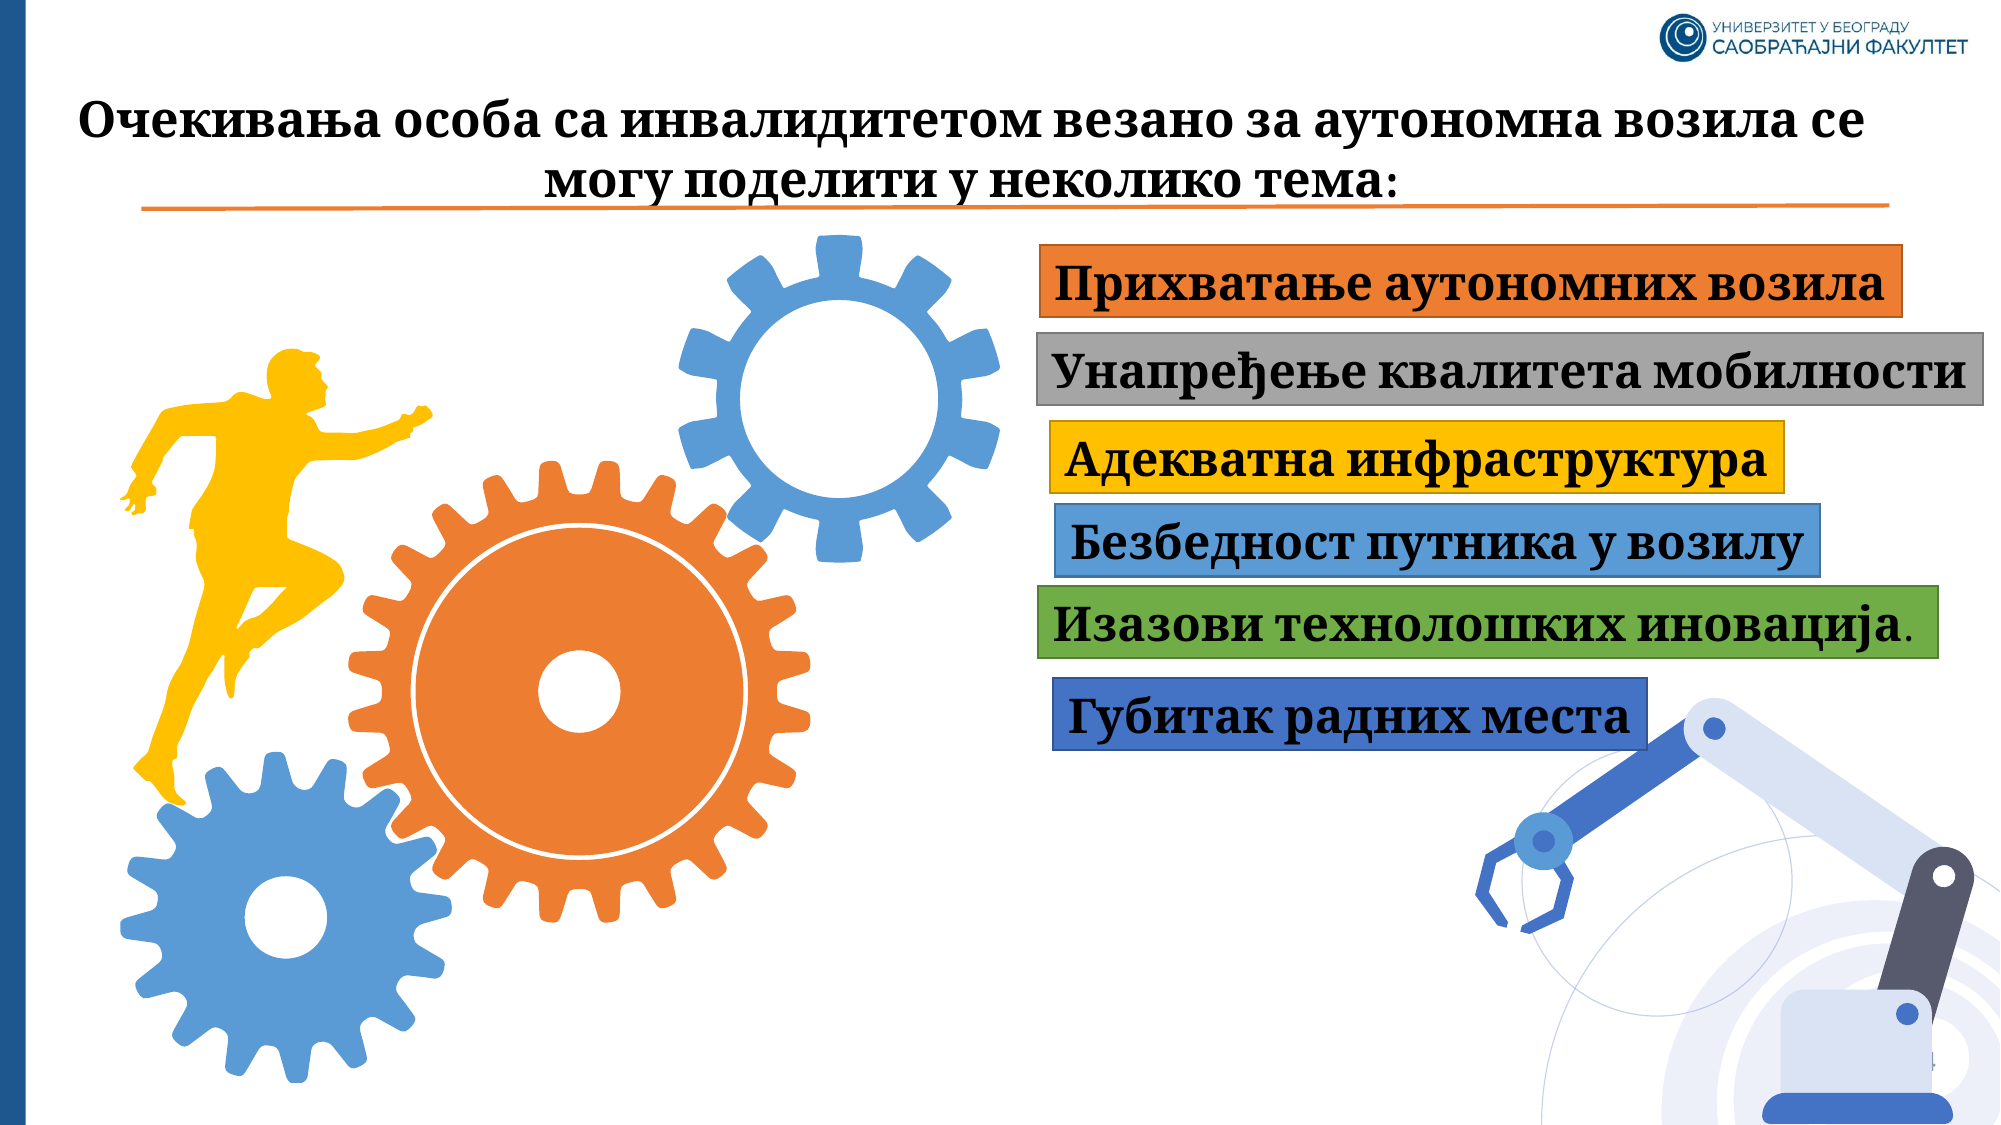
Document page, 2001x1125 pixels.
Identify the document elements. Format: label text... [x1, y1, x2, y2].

text_box Изазови технолошких иновација. [1037, 585, 1939, 659]
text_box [1476, 730, 2000, 1125]
text_box Унапређење квалитета мобилности [1036, 332, 1984, 406]
text_box Адекватна инфраструктура [1049, 420, 1785, 494]
text_box Губитак радних места [1052, 677, 1648, 751]
text_box Прихватање аутономних возила [1039, 244, 1903, 318]
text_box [120, 234, 1001, 1083]
text_box Безбедност путника у возилу [1054, 503, 1821, 578]
picture [1655, 9, 1972, 66]
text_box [141, 205, 1890, 209]
text_box Очекивања особа са инвалидитетом везано за аутономна возила се могу поделити у неколико тема: [55, 80, 1888, 216]
